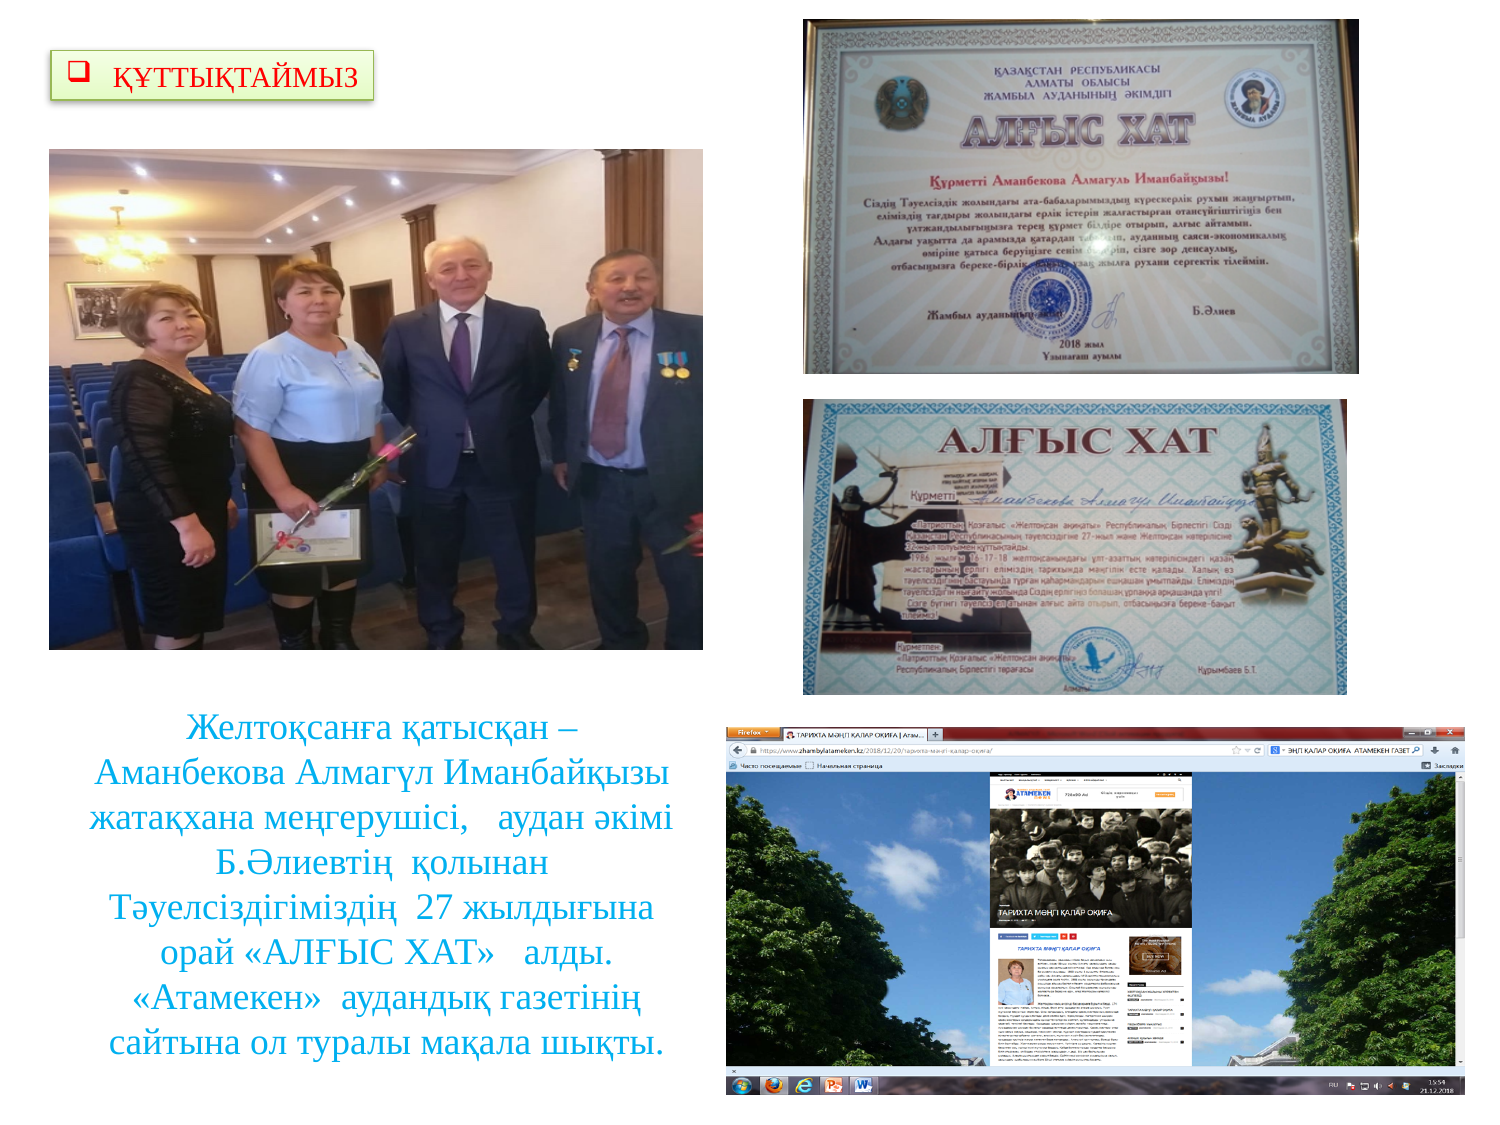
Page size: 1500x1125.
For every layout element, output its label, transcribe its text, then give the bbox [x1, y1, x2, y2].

picture [49, 149, 703, 651]
text_box Желтоқсанға қатысқан – Аманбекова Алмагүл Иманбайқызы жатақхана меңгерушісі, аудан әкімі Б.Әлиевтің қолынан Тәуелсіздігіміздің 27 жылдығына орай «АЛҒЫС ХАТ» алды. «Атамекен» аудандық газетінің сайтына ол туралы мақала шықты. [47, 694, 727, 1070]
picture [802, 398, 1347, 695]
text_box ҚҰТТЫҚТАЙМЫЗ [50, 50, 374, 101]
picture [802, 18, 1359, 374]
picture [726, 727, 1465, 1096]
